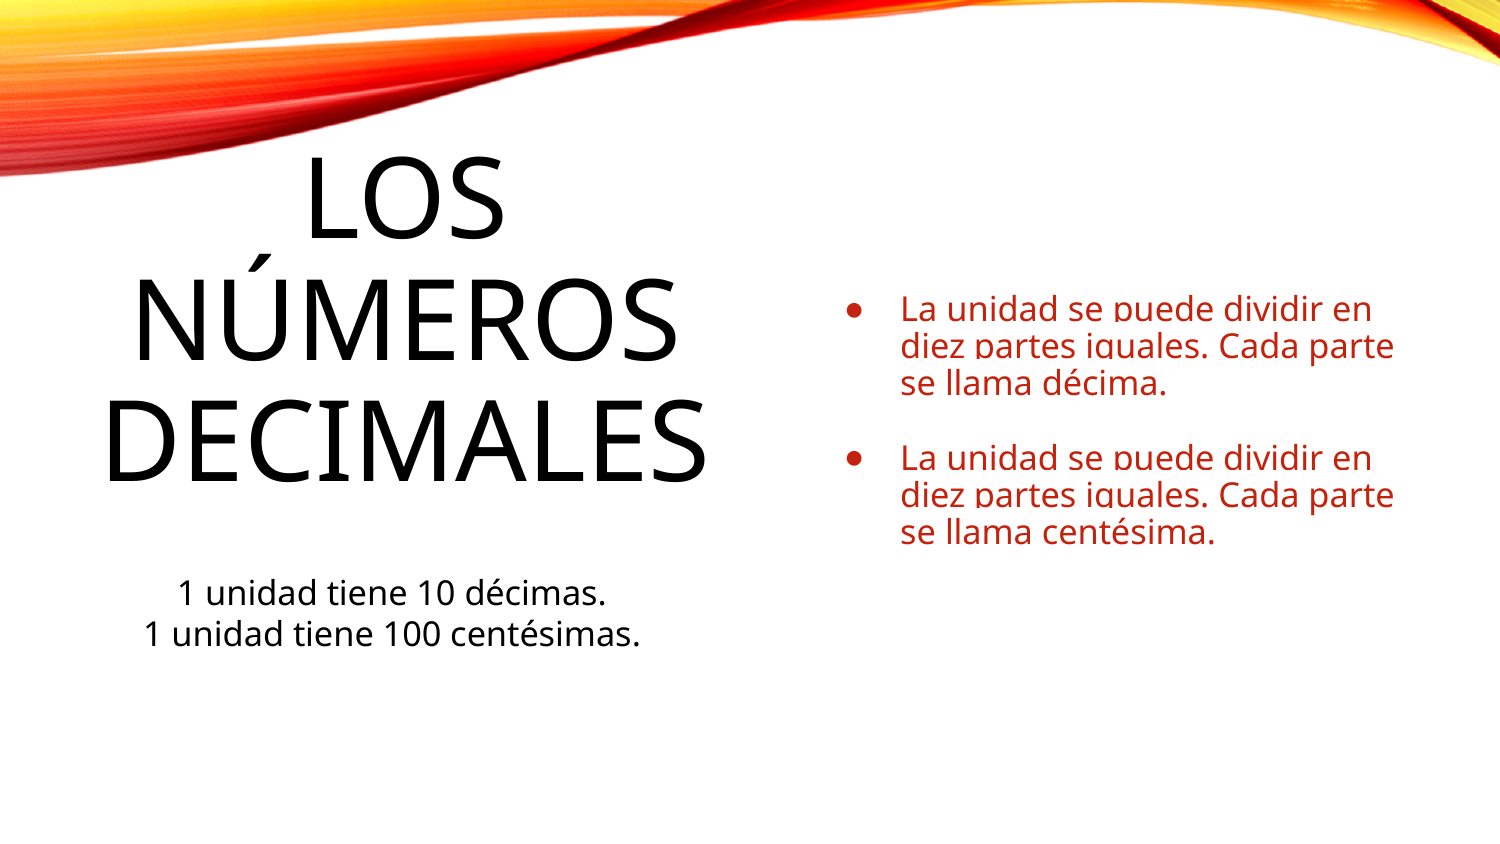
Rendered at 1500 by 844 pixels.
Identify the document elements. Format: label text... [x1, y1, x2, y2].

list La unidad se puede dividir en diez partes iguales. Cada parte se llama décima. La unidad se puede dividir en diez partes iguales. Cada parte se llama centésima. [810, 118, 1440, 725]
subtitle 1 unidad tiene 10 décimas. 1 unidad tiene 100 centésimas. [60, 556, 724, 777]
picture [0, 0, 1500, 178]
title Los números decimales [73, 240, 737, 521]
